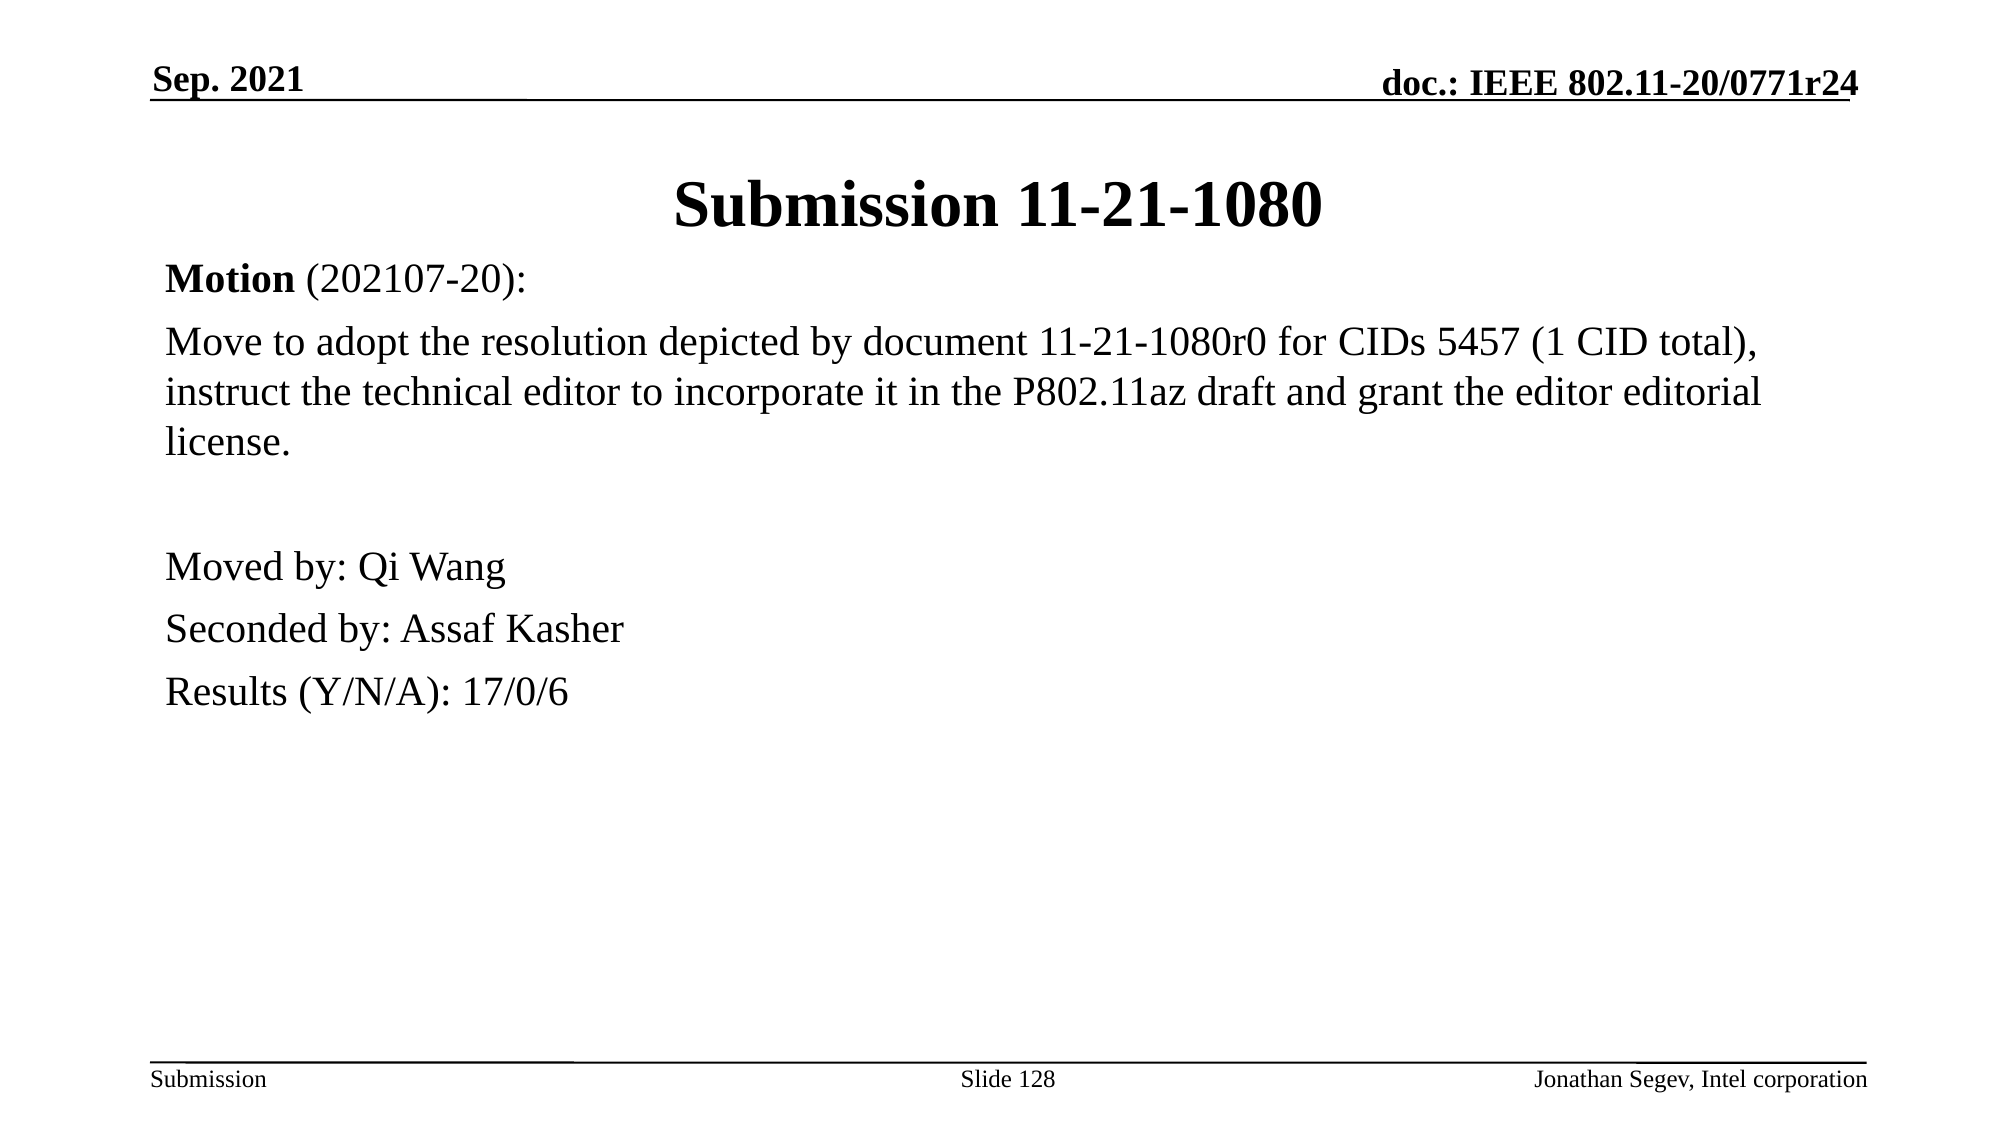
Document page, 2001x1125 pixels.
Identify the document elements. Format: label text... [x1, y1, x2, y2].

footer Jonathan Segev, Intel corporation [1171, 1061, 1869, 1093]
slide_number Slide 128 [950, 1061, 1067, 1123]
list Motion (202107-20): Move to adopt the resolution depicted by document 11-21-1080r0 for CIDs 5457 (1 CID total), instruct the technical editor to incorporate it in the P802.11az draft and grant the editor editorial license. Moved by: Qi Wang Seconded by: Assaf Kasher Results (Y/N/A): 17/0/6 [149, 243, 1850, 1000]
title Submission 11-21-1080 [149, 112, 1850, 243]
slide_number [152, 54, 563, 100]
